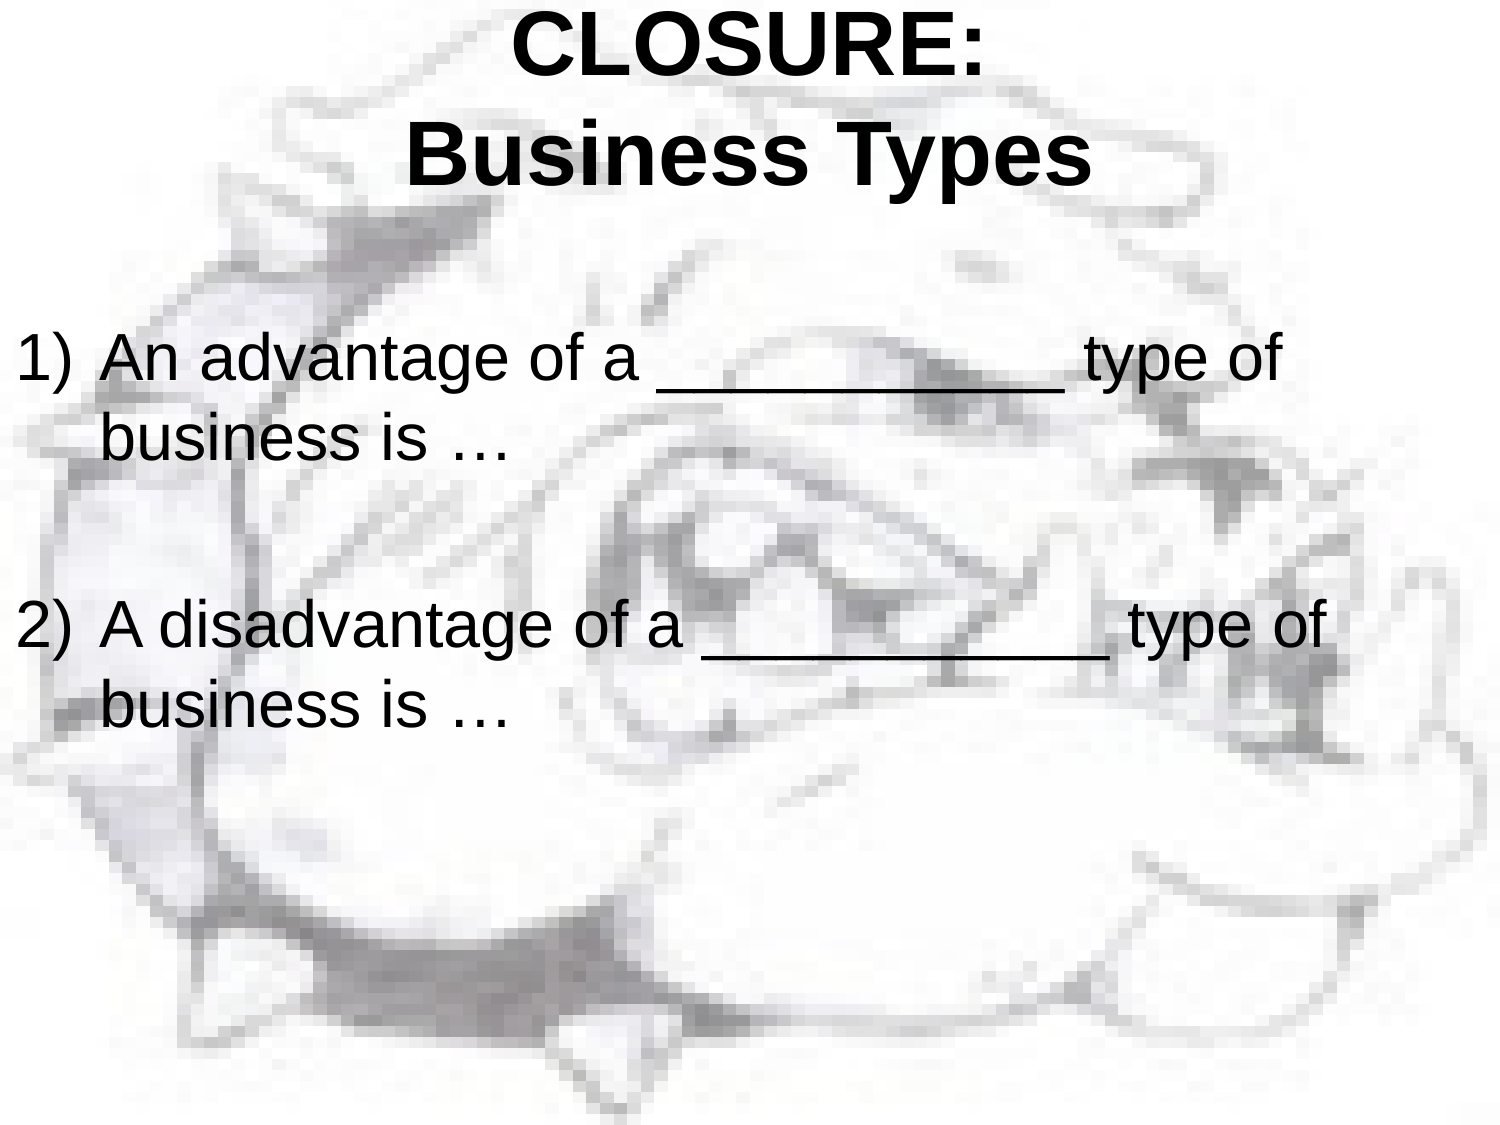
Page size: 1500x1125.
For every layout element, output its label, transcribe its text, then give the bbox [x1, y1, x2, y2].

title CLOSURE: Business Types [0, 0, 1500, 188]
list An advantage of a ___________ type of business is … A disadvantage of a ___________ type of business is … [0, 212, 1500, 1125]
